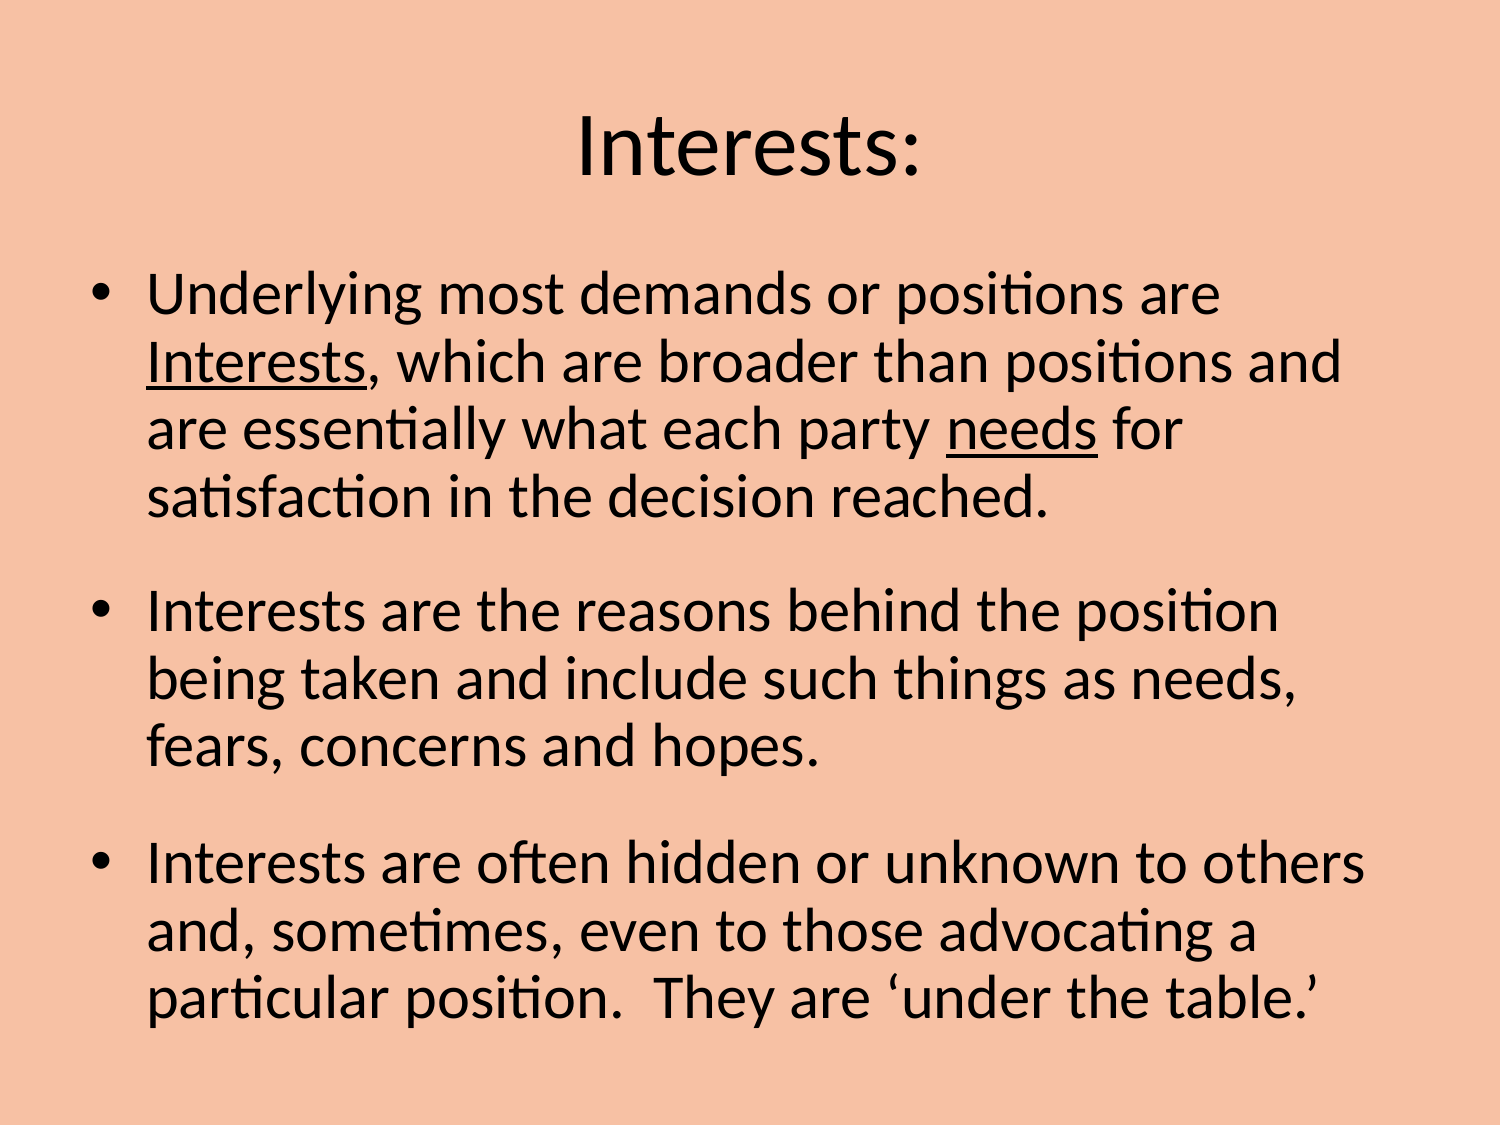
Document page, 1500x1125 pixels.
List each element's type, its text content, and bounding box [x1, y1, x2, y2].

list Underlying most demands or positions are Interests, which are broader than positions and are essentially what each party needs for satisfaction in the decision reached. Interests are the reasons behind the position being taken and include such things as needs, fears, concerns and hopes. Interests are often hidden or unknown to others and, sometimes, even to those advocating a particular position. They are ‘under the table.’ [75, 253, 1425, 1084]
title Interests: [75, 45, 1425, 233]
